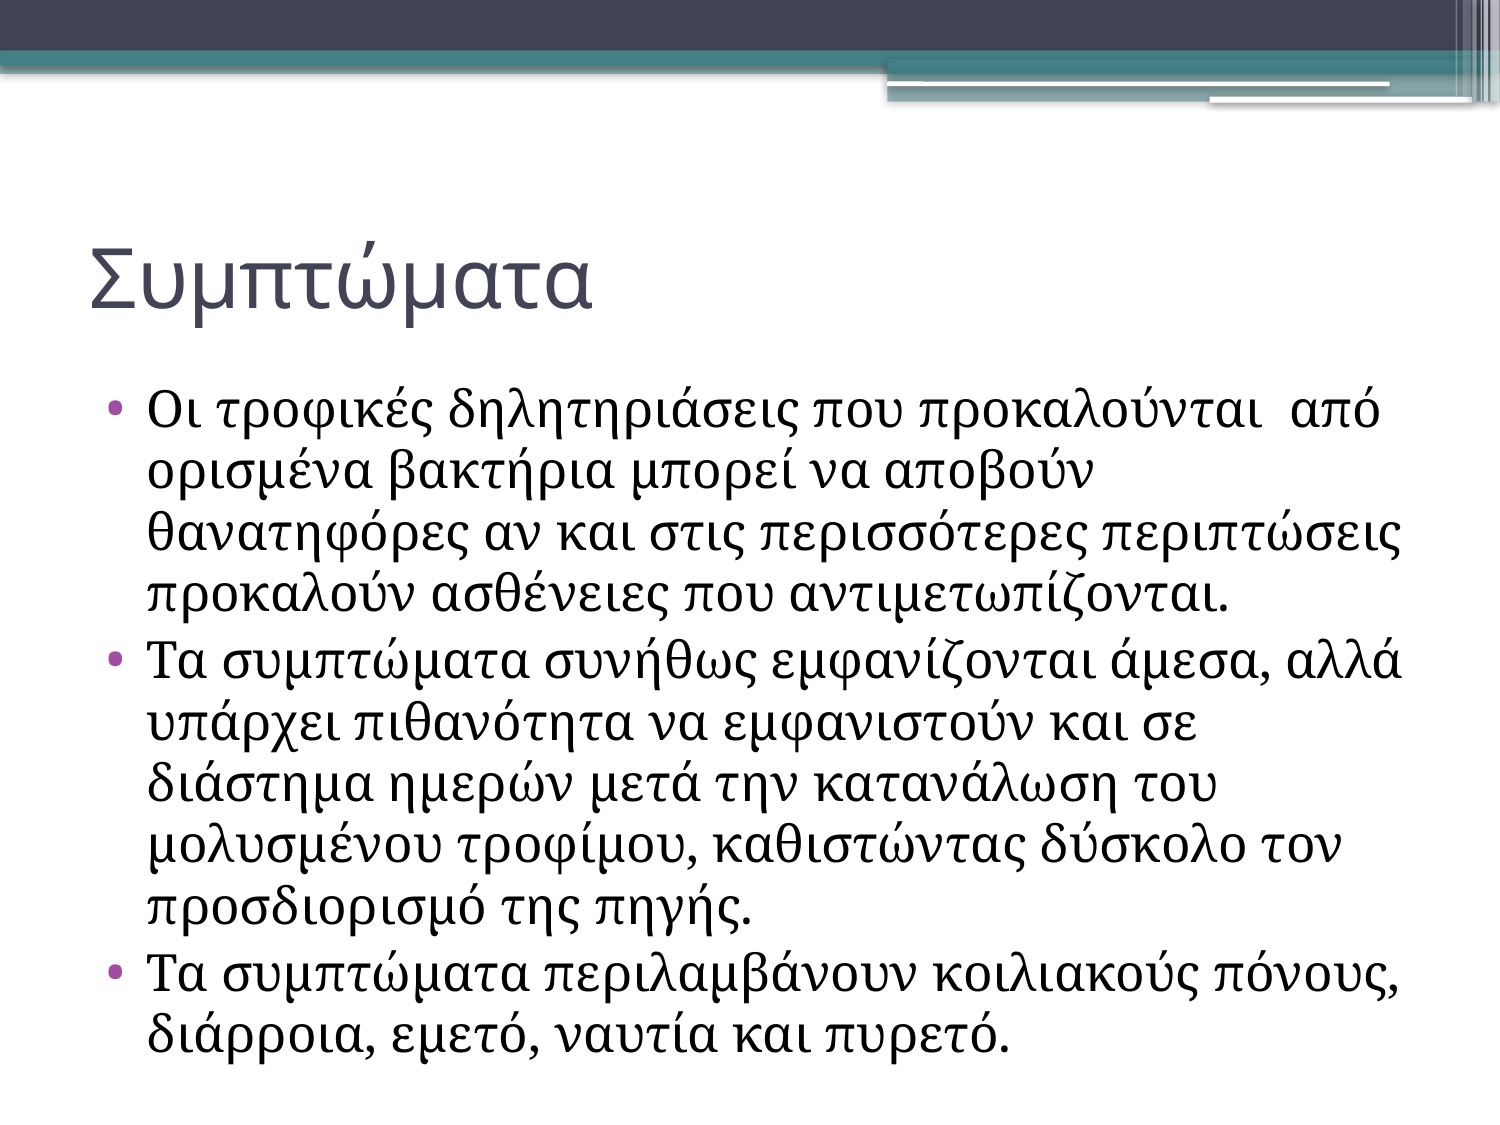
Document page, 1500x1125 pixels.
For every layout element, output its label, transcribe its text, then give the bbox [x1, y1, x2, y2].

list Οι τροφικές δηλητηριάσεις που προκαλούνται από ορισμένα βακτήρια μπορεί να αποβούν θανατηφόρες αν και στις περισσότερες περιπτώσεις προκαλούν ασθένειες που αντιμετωπίζονται. Τα συμπτώματα συνήθως εμφανίζονται άμεσα, αλλά υπάρχει πιθανότητα να εμφανιστούν και σε διάστημα ημερών μετά την κατανάλωση του μολυσμένου τροφίμου, καθιστώντας δύσκολο τον προσδιορισμό της πηγής. Τα συμπτώματα περιλαμβάνουν κοιλιακούς πόνους, διάρροια, εμετό, ναυτία και πυρετό. [75, 368, 1425, 1079]
title Συμπτώματα [75, 187, 1425, 363]
